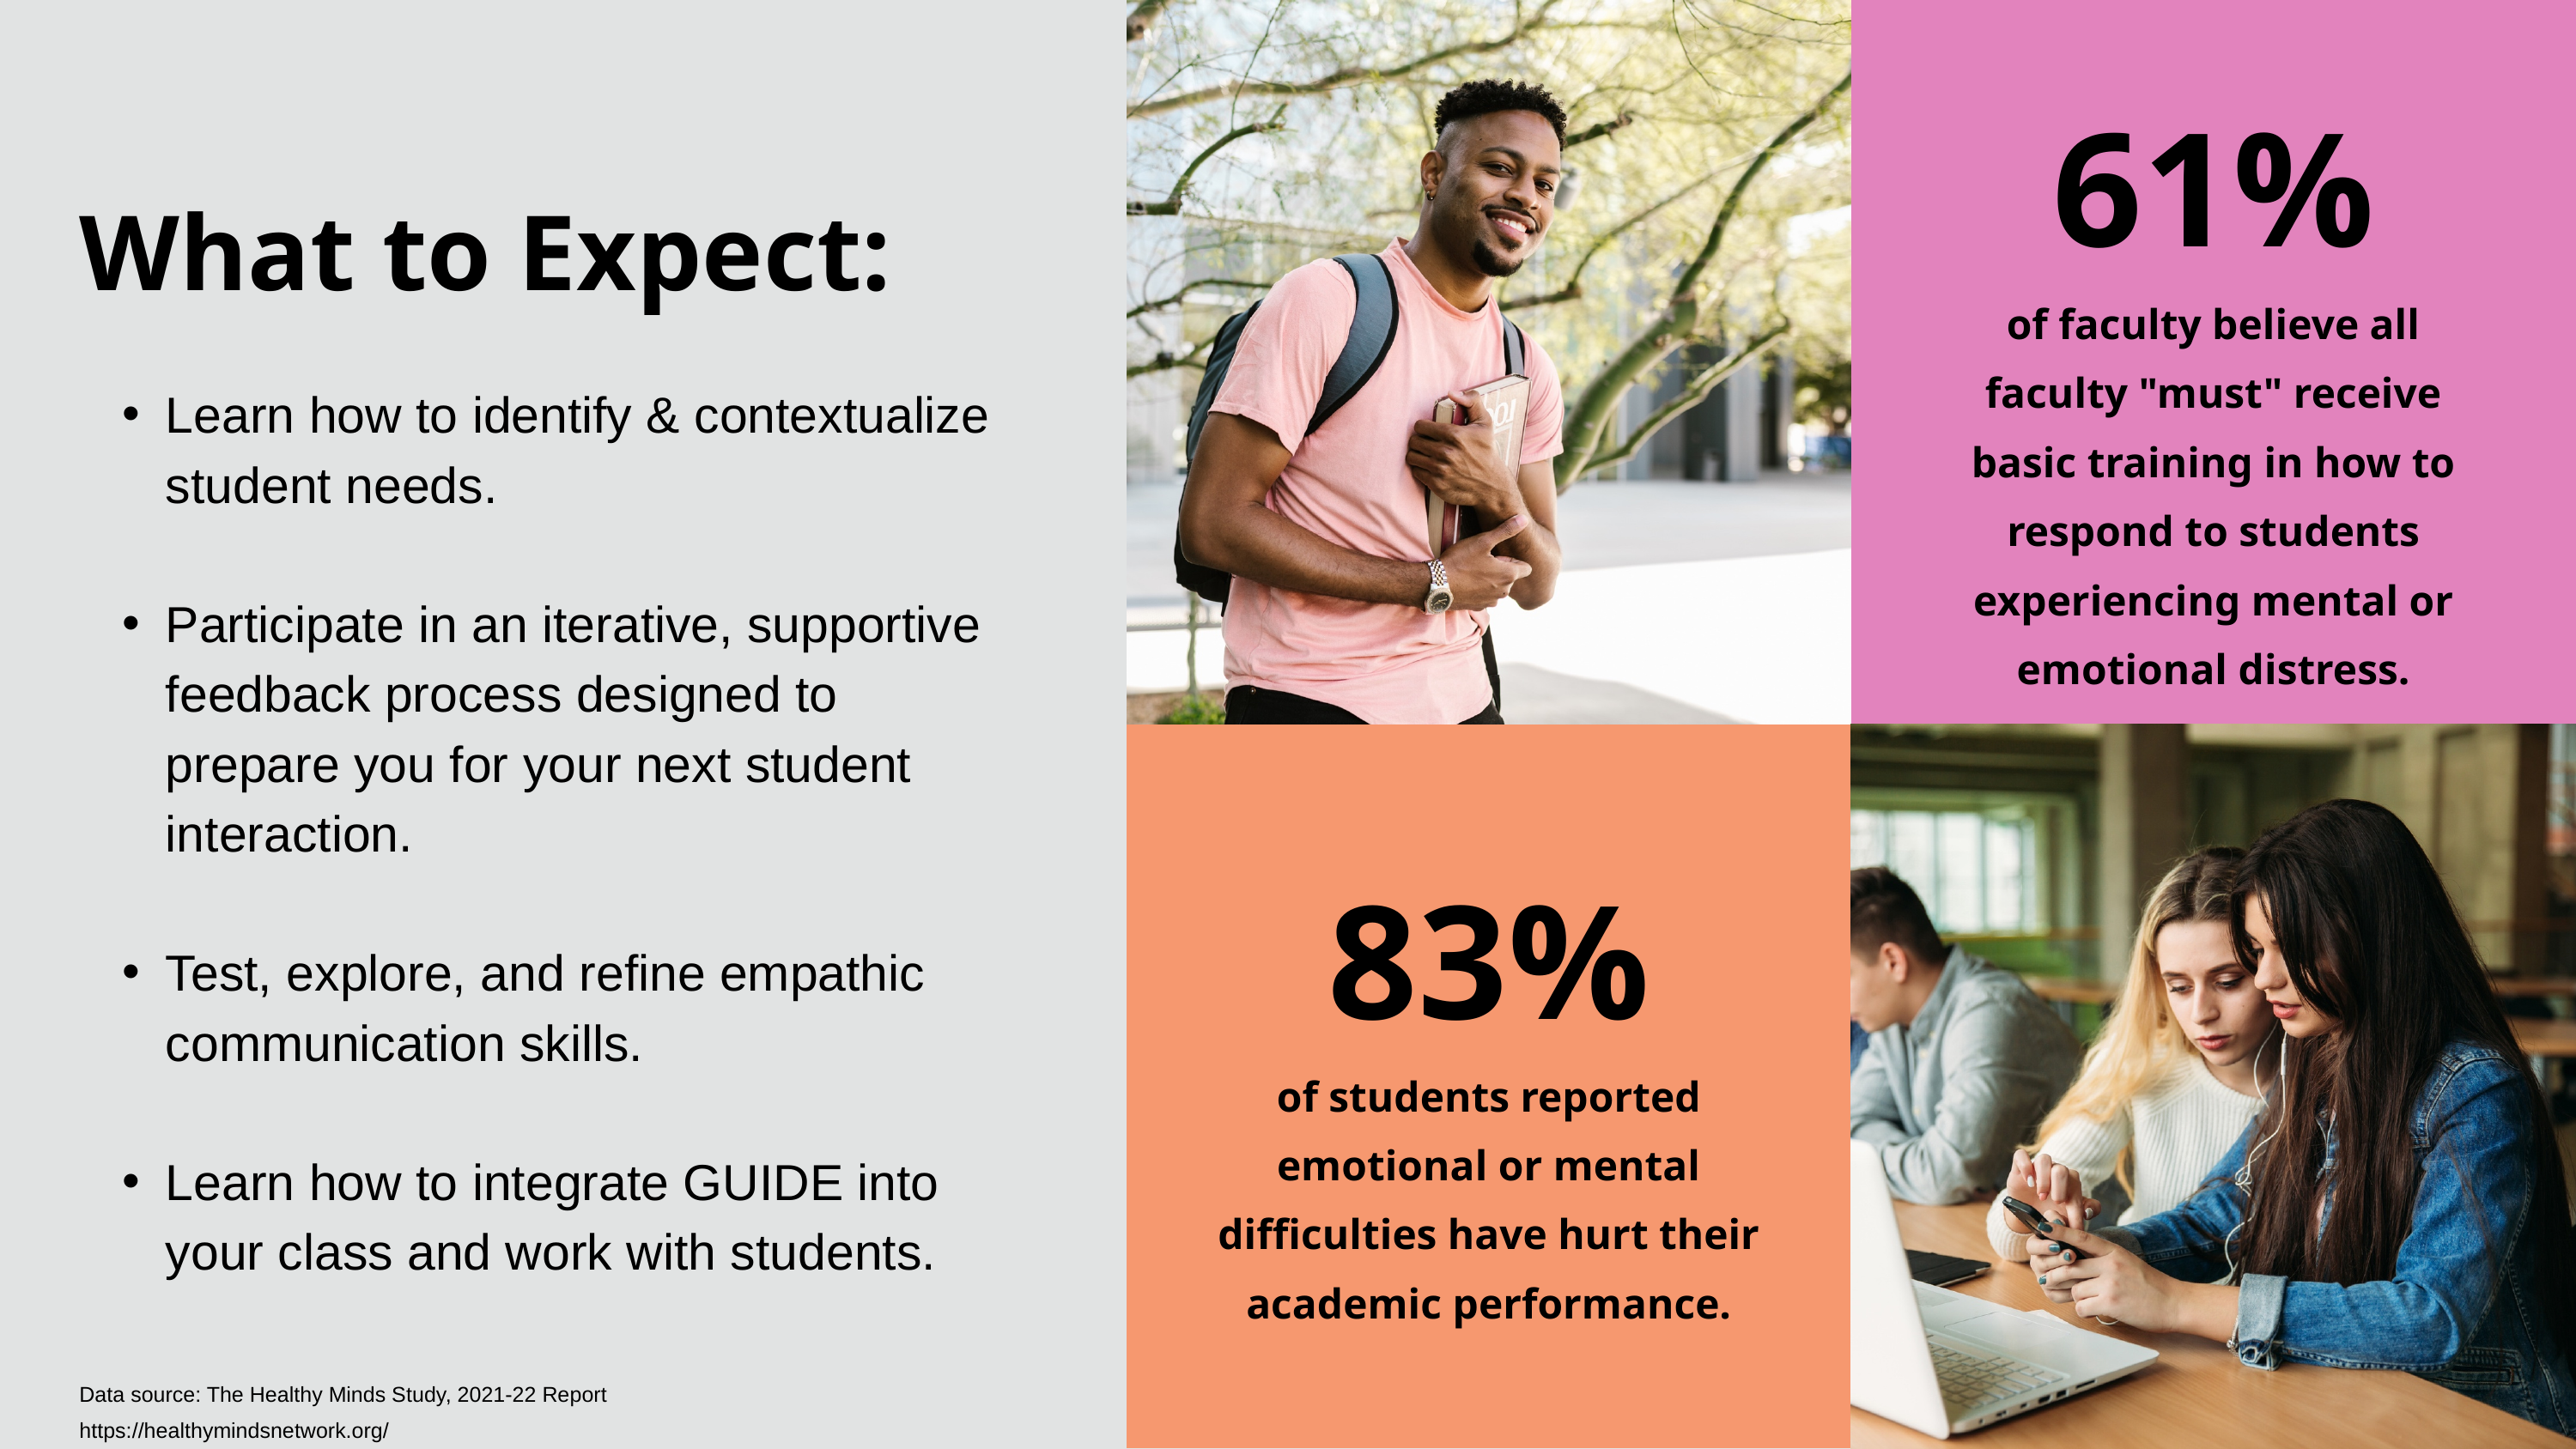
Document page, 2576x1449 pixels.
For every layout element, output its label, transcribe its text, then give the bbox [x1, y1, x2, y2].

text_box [1126, 700, 1846, 1449]
text_box Data source: The Healthy Minds Study, 2021-22 Report https://healthymindsnetwork.org/ [79, 1371, 762, 1443]
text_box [1850, 0, 2576, 724]
text_box Learn how to identify & contextualize student needs. Participate in an iterative, supportive feedback process designed to prepare you for your next student interaction. Test, explore, and refine empathic communication skills. Learn how to integrate GUIDE into your class and work with students. [79, 373, 1017, 1281]
picture [1850, 724, 2576, 1449]
text_box What to Expect: [79, 137, 979, 312]
picture [1126, 0, 1850, 700]
